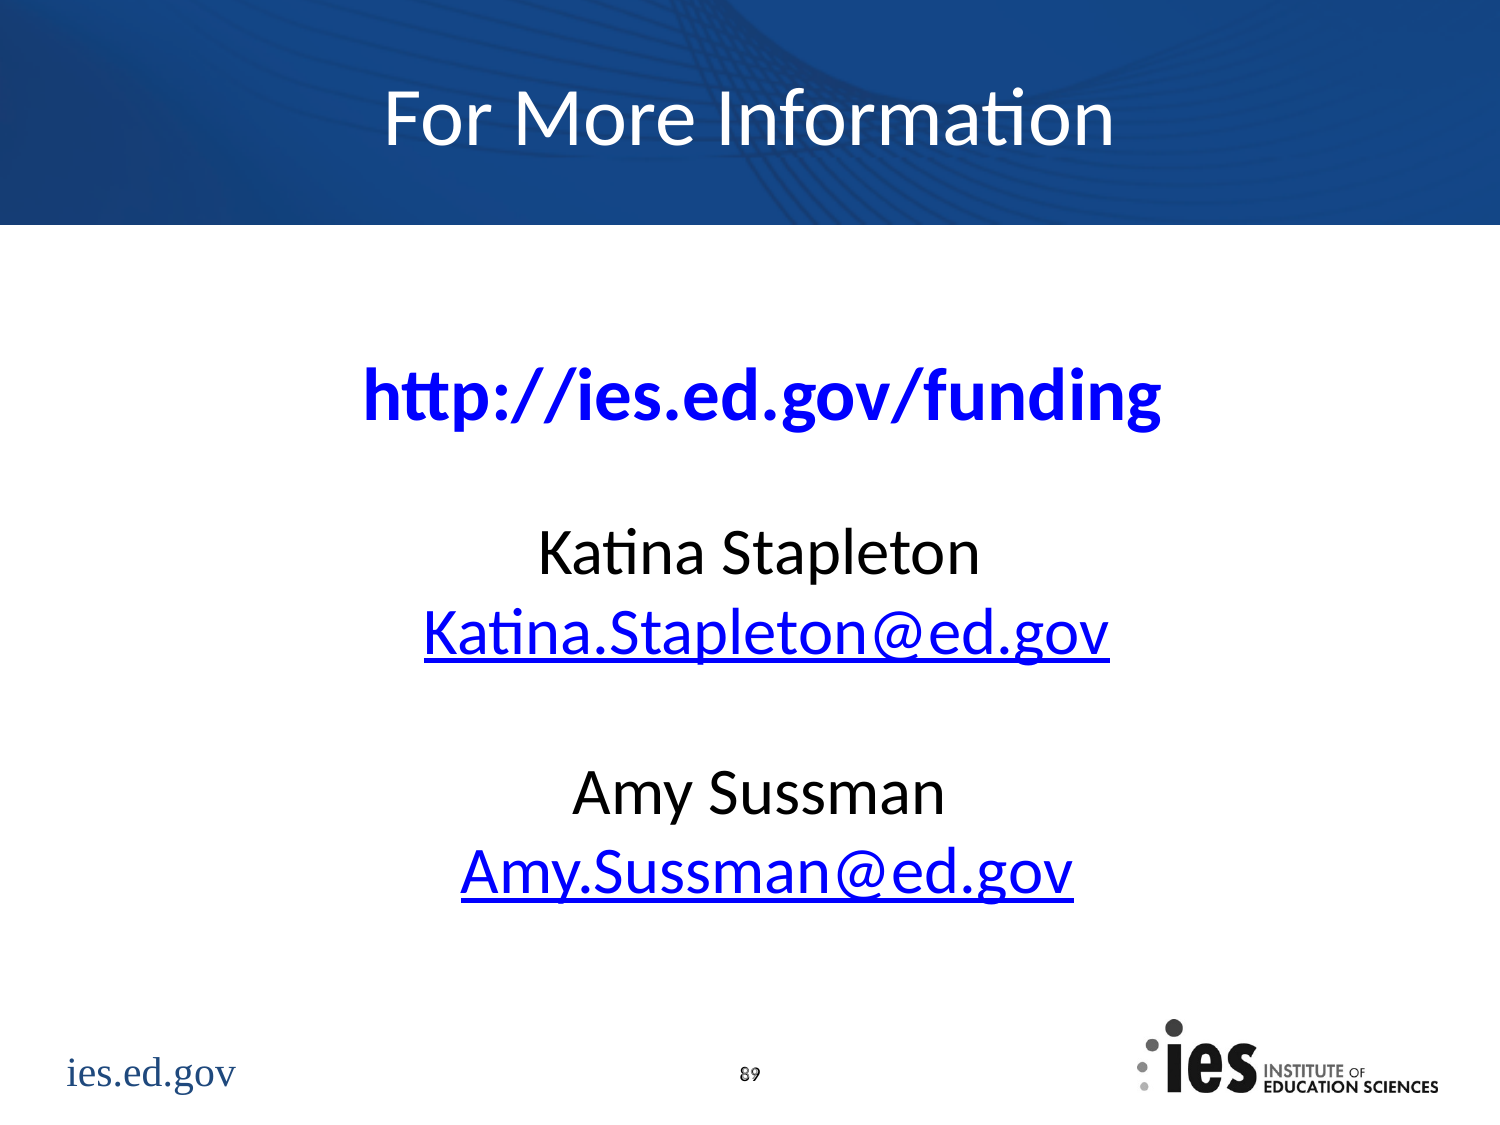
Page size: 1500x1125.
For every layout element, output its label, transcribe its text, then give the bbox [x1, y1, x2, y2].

slide_number 89 [575, 1042, 925, 1103]
list http://ies.ed.gov/funding [125, 337, 1400, 588]
text_box Katina Stapleton Katina.Stapleton@ed.gov Amy Sussman Amy.Sussman@ed.gov [408, 499, 1126, 995]
picture [1137, 1019, 1438, 1093]
title For More Information [0, 0, 1500, 225]
